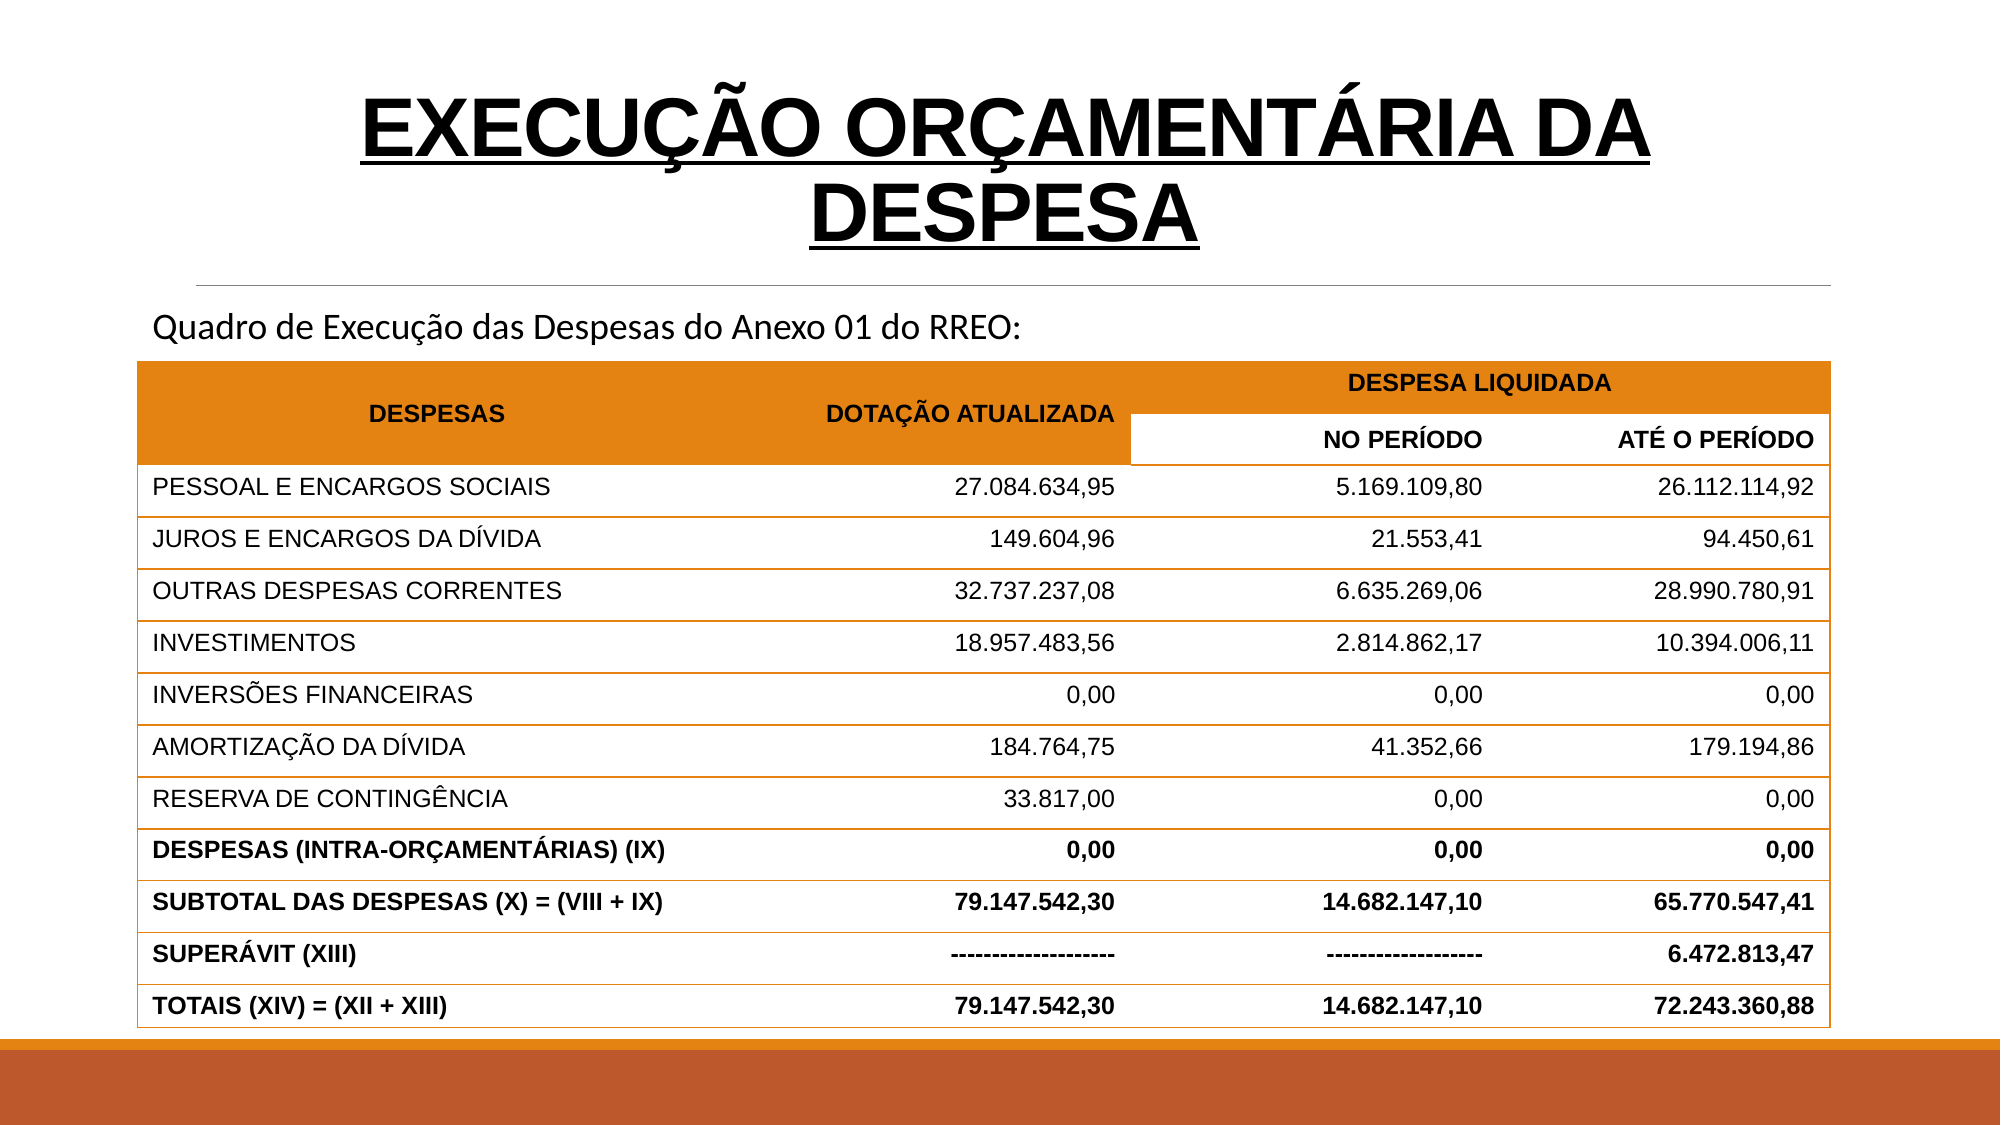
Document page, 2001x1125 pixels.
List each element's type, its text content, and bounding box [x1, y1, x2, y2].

title EXECUÇÃO ORÇAMENTÁRIA DA DESPESA [180, 47, 1830, 266]
table_cell 5.169.109,80 [1131, 466, 1498, 516]
table_cell TOTAIS (XIV) = (XII + XIII) [138, 985, 737, 1027]
table_cell 6.472.813,47 [1498, 933, 1829, 984]
table_cell ------------------- [1131, 933, 1498, 984]
table_cell JUROS E ENCARGOS DA DÍVIDA [138, 518, 737, 568]
table_cell RESERVA DE CONTINGÊNCIA [138, 778, 737, 828]
table_header DESPESAS [138, 362, 737, 465]
list Quadro de Execução das Despesas do Anexo 01 do RREO: [137, 299, 1863, 387]
table_cell 21.553,41 [1131, 518, 1498, 568]
table_cell 0,00 [1498, 778, 1829, 828]
table_header DESPESA LIQUIDADA [1131, 362, 1829, 412]
table_cell INVERSÕES FINANCEIRAS [138, 674, 737, 724]
table_cell -------------------- [737, 933, 1131, 984]
table_cell PESSOAL E ENCARGOS SOCIAIS [138, 465, 737, 516]
table_cell 0,00 [1131, 778, 1498, 828]
table_cell ATÉ O PERÍODO [1498, 414, 1829, 464]
table_cell DESPESAS (INTRA-ORÇAMENTÁRIAS) (IX) [138, 830, 737, 880]
table_cell 28.990.780,91 [1498, 570, 1829, 620]
table_cell 72.243.360,88 [1498, 985, 1829, 1027]
table_cell 0,00 [737, 830, 1131, 880]
table_cell 27.084.634,95 [737, 465, 1131, 516]
table_cell 0,00 [1131, 674, 1498, 724]
table_cell OUTRAS DESPESAS CORRENTES [138, 570, 737, 620]
table_cell NO PERÍODO [1131, 414, 1498, 464]
table_cell 26.112.114,92 [1498, 466, 1829, 516]
table_cell 0,00 [1498, 674, 1829, 724]
table_cell 2.814.862,17 [1131, 622, 1498, 672]
table_cell 18.957.483,56 [737, 622, 1131, 672]
table_cell 33.817,00 [737, 778, 1131, 828]
table_cell 65.770.547,41 [1498, 881, 1829, 932]
table_cell 32.737.237,08 [737, 570, 1131, 620]
table_cell 10.394.006,11 [1498, 622, 1829, 672]
table_cell SUBTOTAL DAS DESPESAS (X) = (VIII + IX) [138, 881, 737, 932]
table_cell 149.604,96 [737, 518, 1131, 568]
table_cell 184.764,75 [737, 726, 1131, 776]
table_cell 14.682.147,10 [1131, 881, 1498, 932]
table_cell 0,00 [737, 674, 1131, 724]
table_cell 6.635.269,06 [1131, 570, 1498, 620]
table_cell AMORTIZAÇÃO DA DÍVIDA [138, 726, 737, 776]
table_cell 14.682.147,10 [1131, 985, 1498, 1027]
table_cell 0,00 [1498, 830, 1829, 880]
table_cell 94.450,61 [1498, 518, 1829, 568]
table_cell SUPERÁVIT (XIII) [138, 933, 737, 984]
table_cell 79.147.542,30 [737, 985, 1131, 1027]
table_cell INVESTIMENTOS [138, 622, 737, 672]
table_cell 79.147.542,30 [737, 881, 1131, 932]
table_cell 41.352,66 [1131, 726, 1498, 776]
table_cell 0,00 [1131, 830, 1498, 880]
table_cell 179.194,86 [1498, 726, 1829, 776]
table_header DOTAÇÃO ATUALIZADA [737, 362, 1131, 465]
